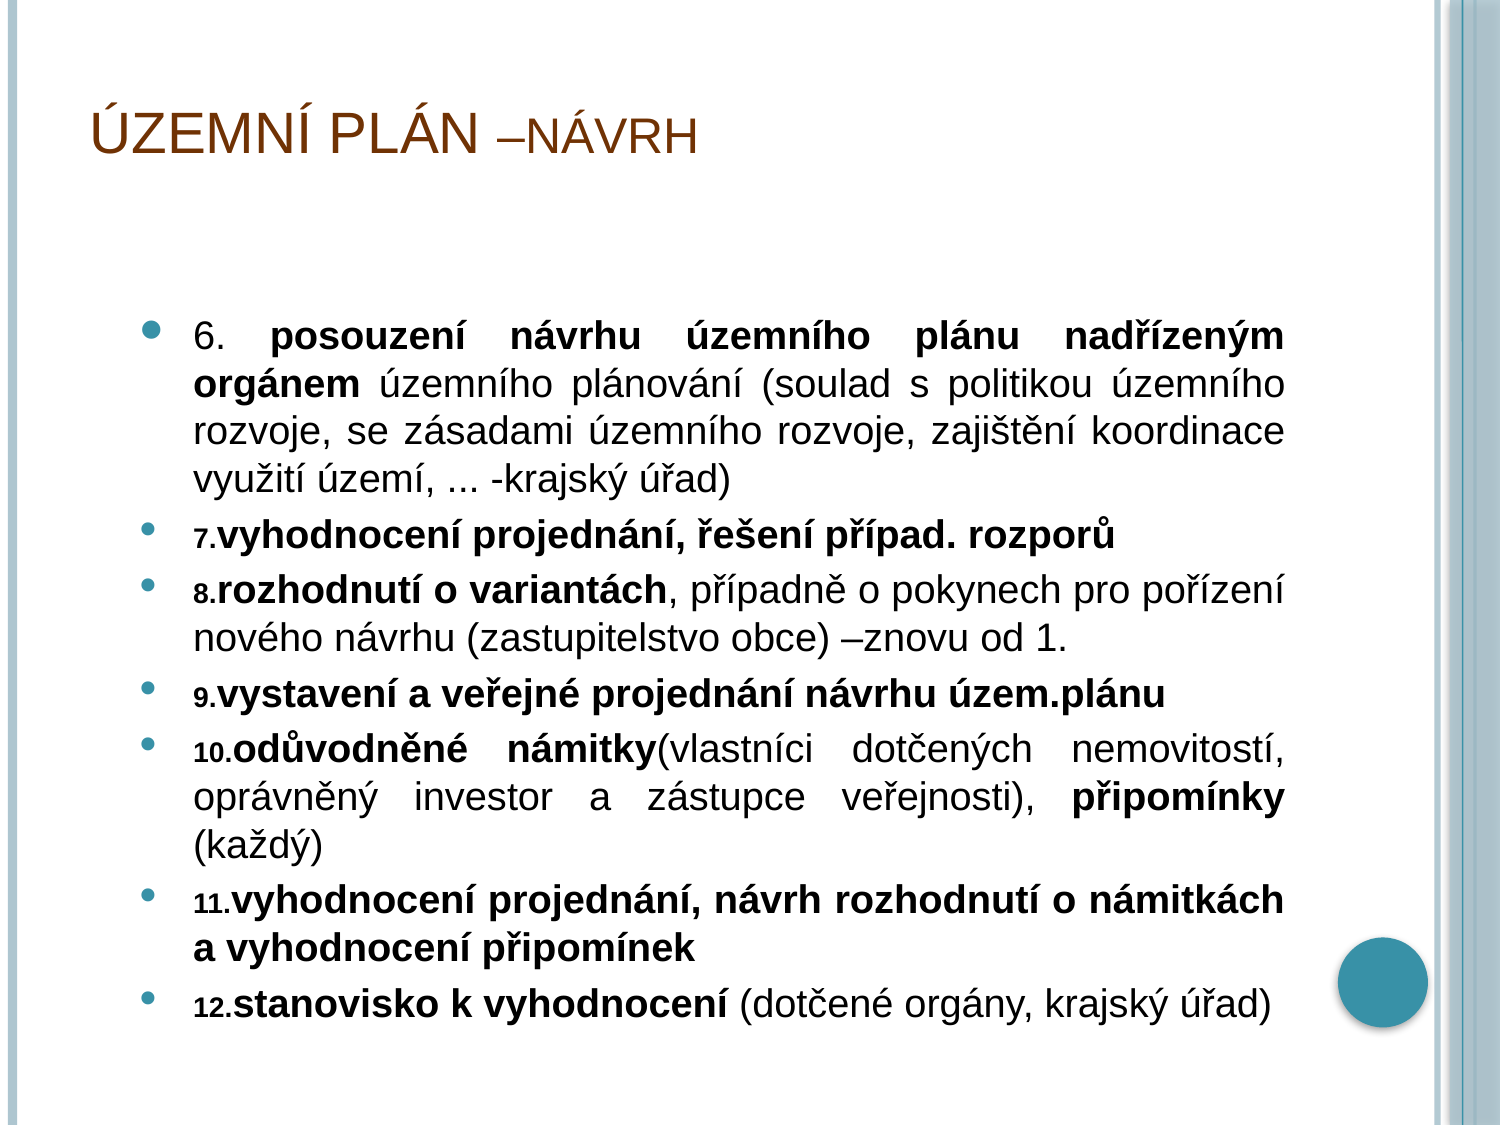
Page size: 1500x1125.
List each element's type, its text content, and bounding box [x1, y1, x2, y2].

title územní plán –návrh [75, 45, 1300, 233]
list 6. posouzení návrhu územního plánu nadřízeným orgánem územního plánování (soulad s politikou územního rozvoje, se zásadami územního rozvoje, zajištění koordinace využití území, ... -krajský úřad) 7.vyhodnocení projednání, řešení případ. rozporů 8.rozhodnutí o variantách, případně o pokynech pro pořízení nového návrhu (zastupitelstvo obce) –znovu od 1. 9.vystavení a veřejné projednání návrhu územ.plánu 10.odůvodněné námitky(vlastníci dotčených nemovitostí, oprávněný investor a zástupce veřejnosti), připomínky (každý) 11.vyhodnocení projednání, návrh rozhodnutí o námitkách a vyhodnocení připomínek 12.stanovisko k vyhodnocení (dotčené orgány, krajský úřad) [75, 262, 1300, 1062]
